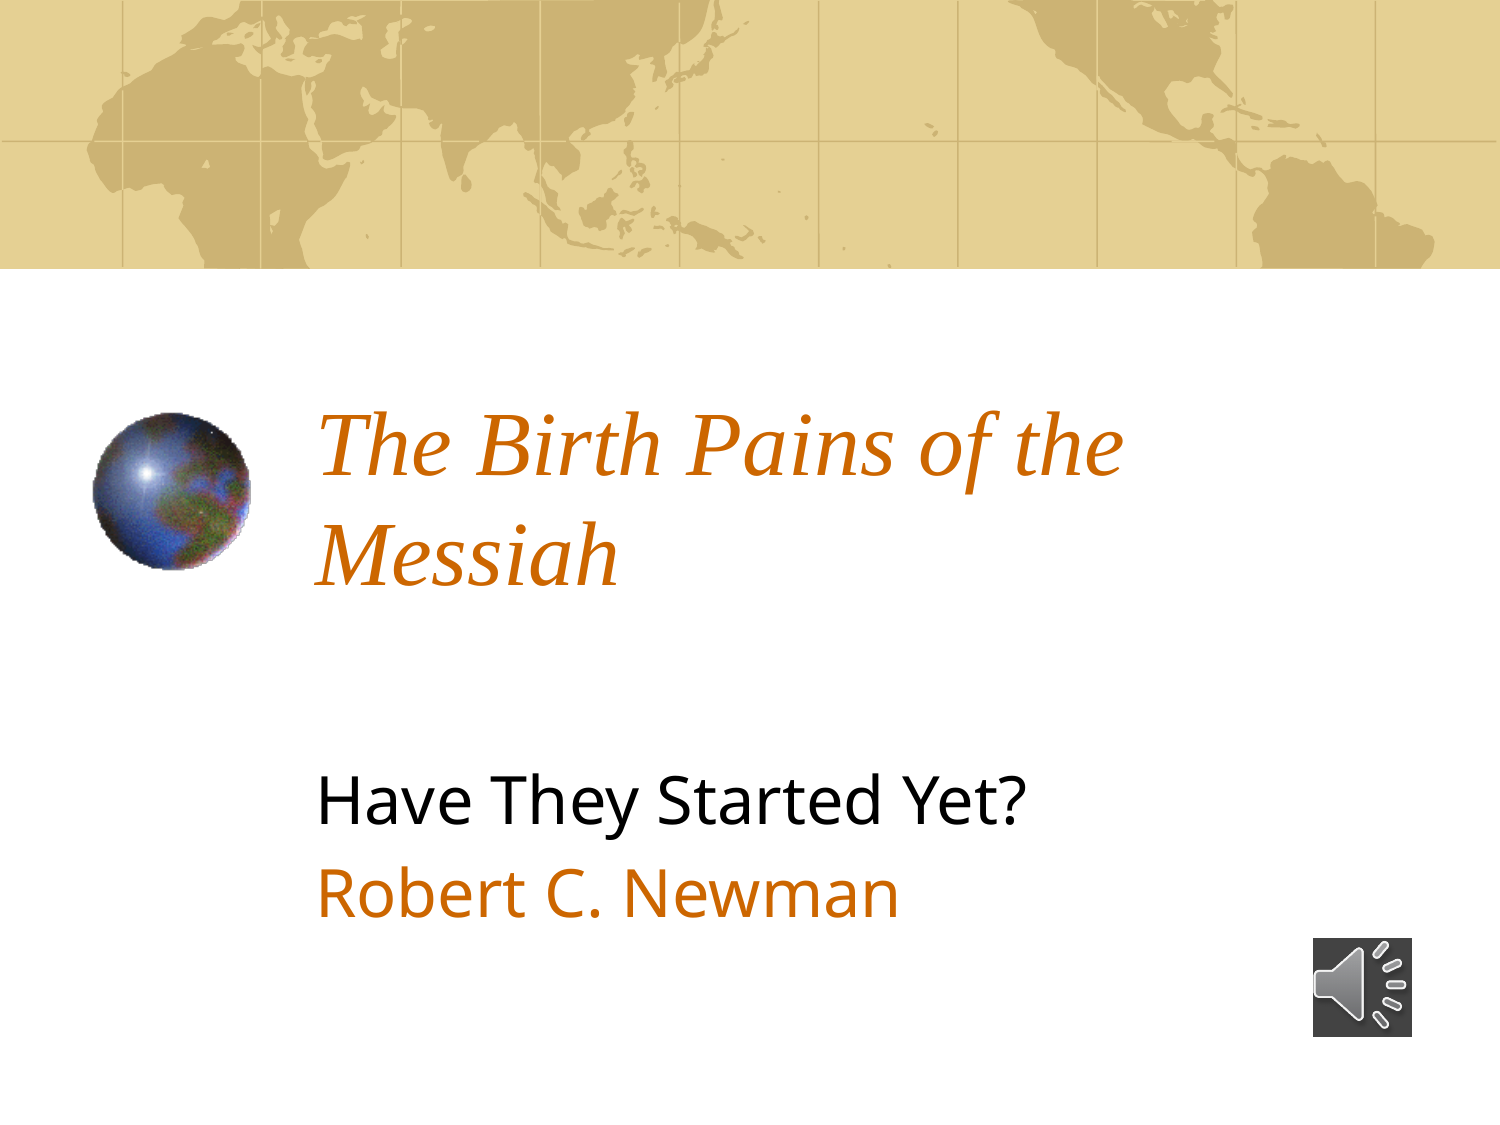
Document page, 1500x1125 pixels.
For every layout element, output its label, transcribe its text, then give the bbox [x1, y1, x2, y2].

title The Birth Pains of the Messiah [300, 299, 1438, 688]
subtitle Have They Started Yet? Robert C. Newman [300, 750, 1438, 963]
picture [87, 407, 268, 575]
picture [1312, 937, 1413, 1038]
